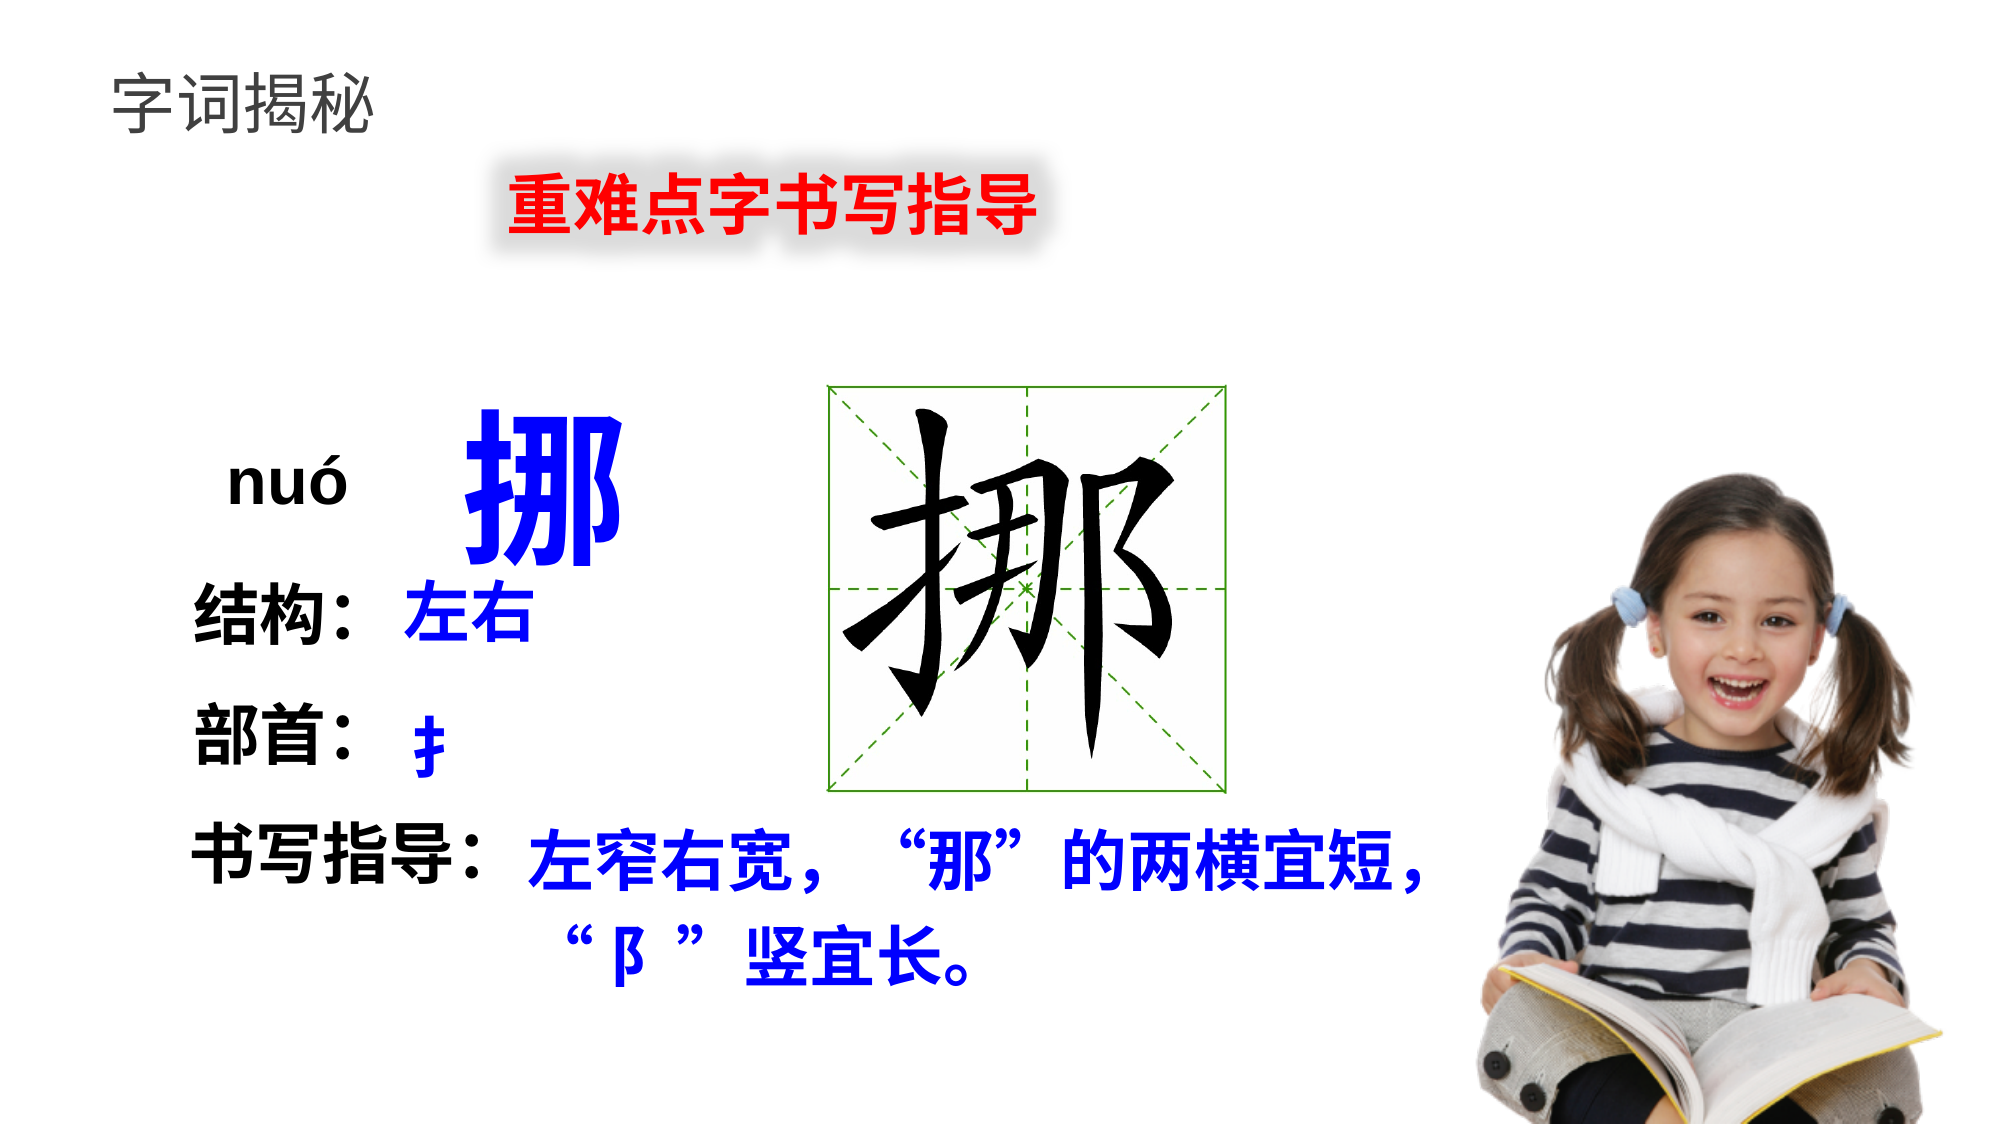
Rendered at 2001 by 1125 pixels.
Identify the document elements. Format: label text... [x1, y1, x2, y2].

text_box 重难点字书写指导 [491, 155, 1154, 251]
text_box 挪 [447, 337, 644, 562]
text_box 部首： [178, 685, 395, 781]
text_box 左右 [388, 562, 649, 658]
text_box 字词揭秘 [94, 54, 772, 150]
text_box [825, 384, 1228, 795]
text_box 扌 [395, 683, 492, 794]
text_box nuó [212, 414, 365, 525]
text_box 左窄右宽，“那”的两横宜短， “阝”竖宜长。 [512, 795, 1456, 1003]
text_box 书写指导： [173, 804, 512, 899]
text_box 结构： [178, 565, 409, 661]
picture [1456, 465, 1954, 1124]
